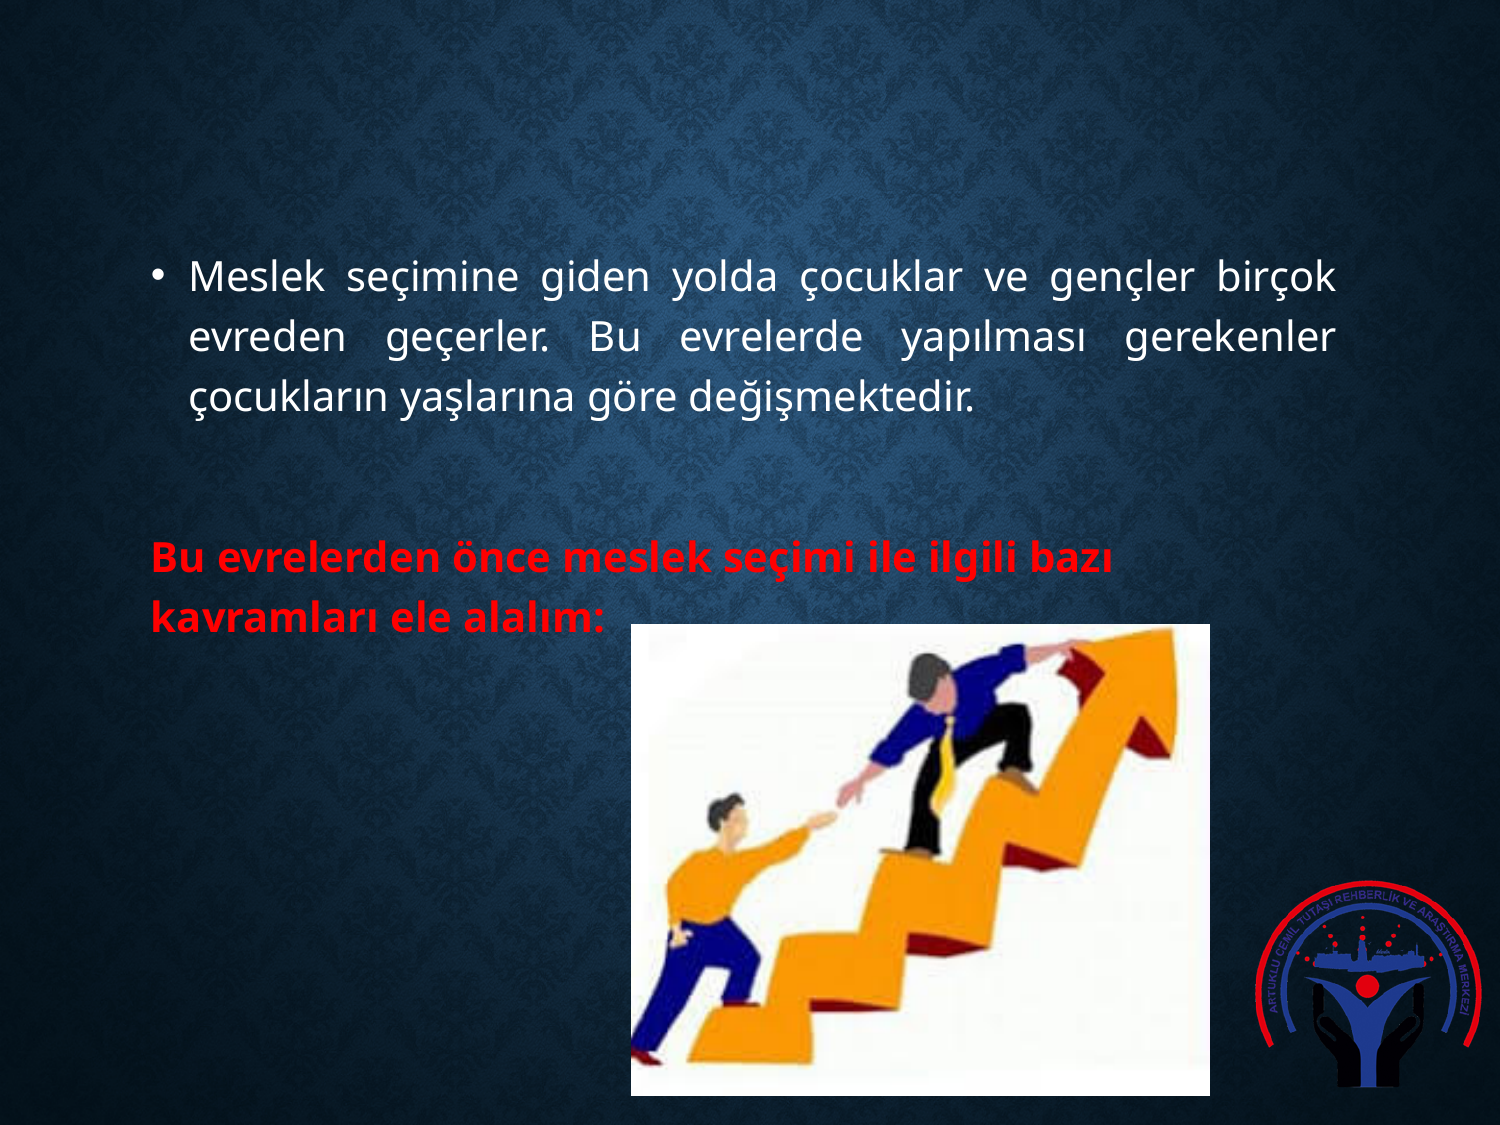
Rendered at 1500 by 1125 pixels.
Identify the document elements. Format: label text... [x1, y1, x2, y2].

picture [631, 623, 1211, 1097]
picture [1239, 869, 1496, 1098]
list Meslek seçimine giden yolda çocuklar ve gençler birçok evreden geçerler. Bu evrelerde yapılması gerekenler çocukların yaşlarına göre değişmektedir. Bu evrelerden önce meslek seçimi ile ilgili bazı kavramları ele alalım: [135, 231, 1353, 948]
